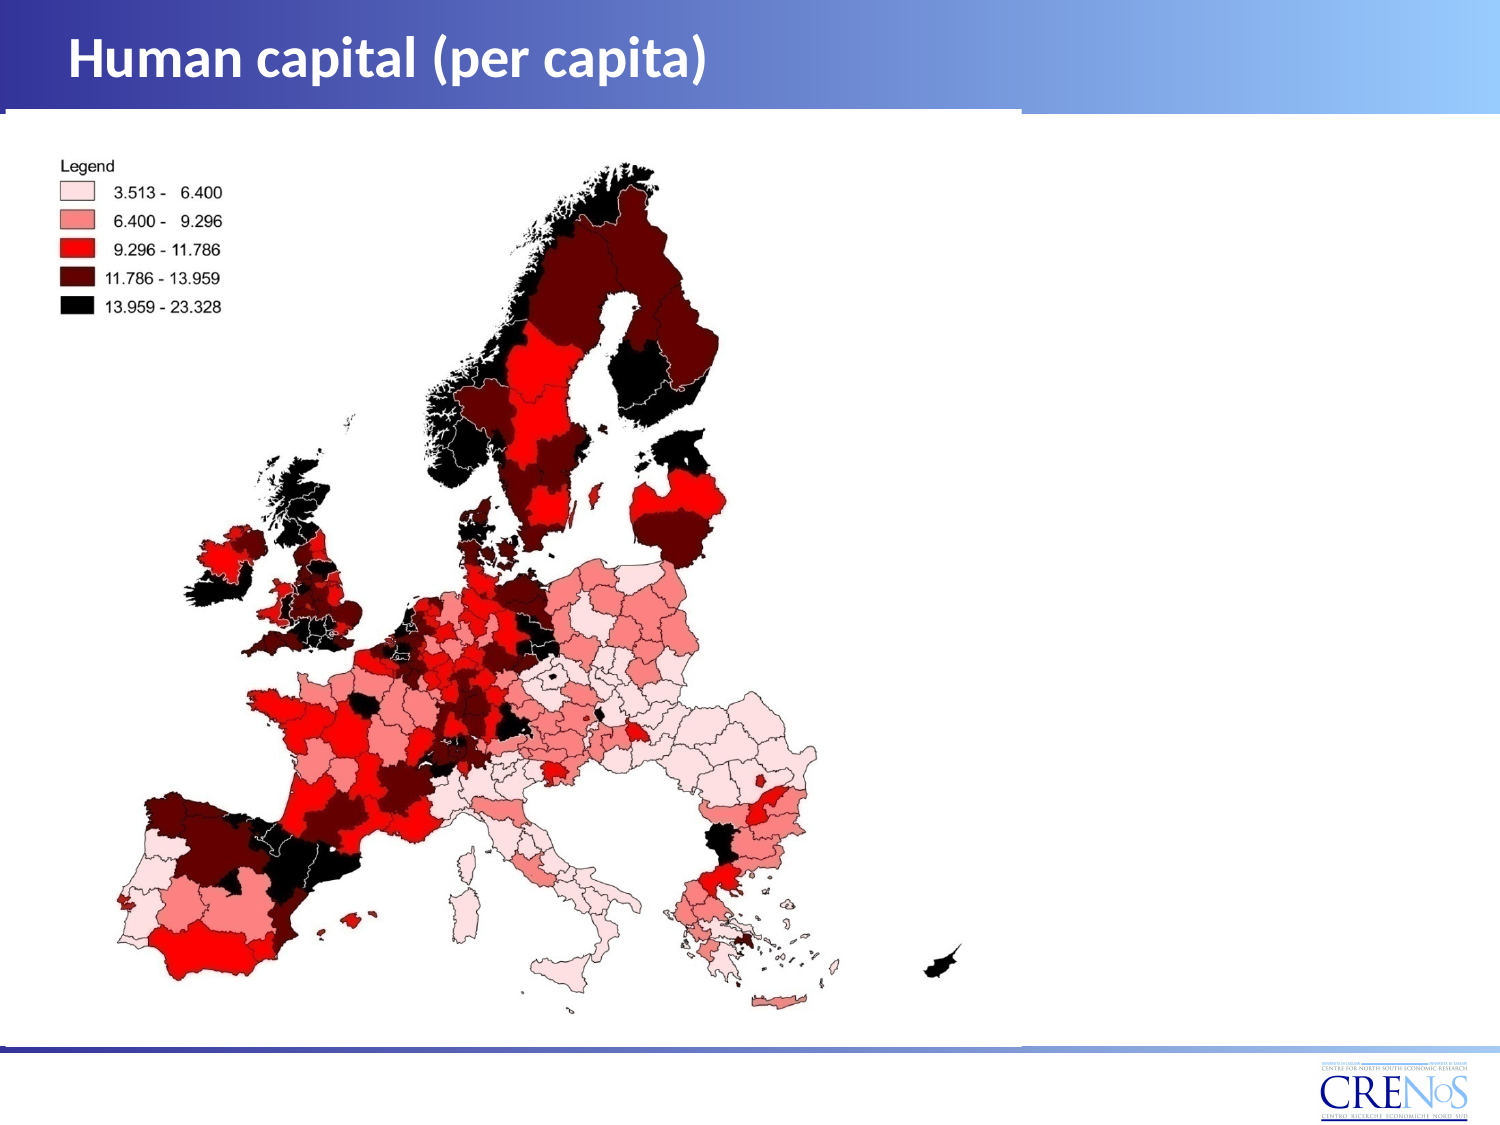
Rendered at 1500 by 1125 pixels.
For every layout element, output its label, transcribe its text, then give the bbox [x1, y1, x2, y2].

text_box Human capital (per capita) [53, 11, 1471, 126]
picture [5, 109, 1022, 1048]
picture [1316, 1058, 1472, 1125]
